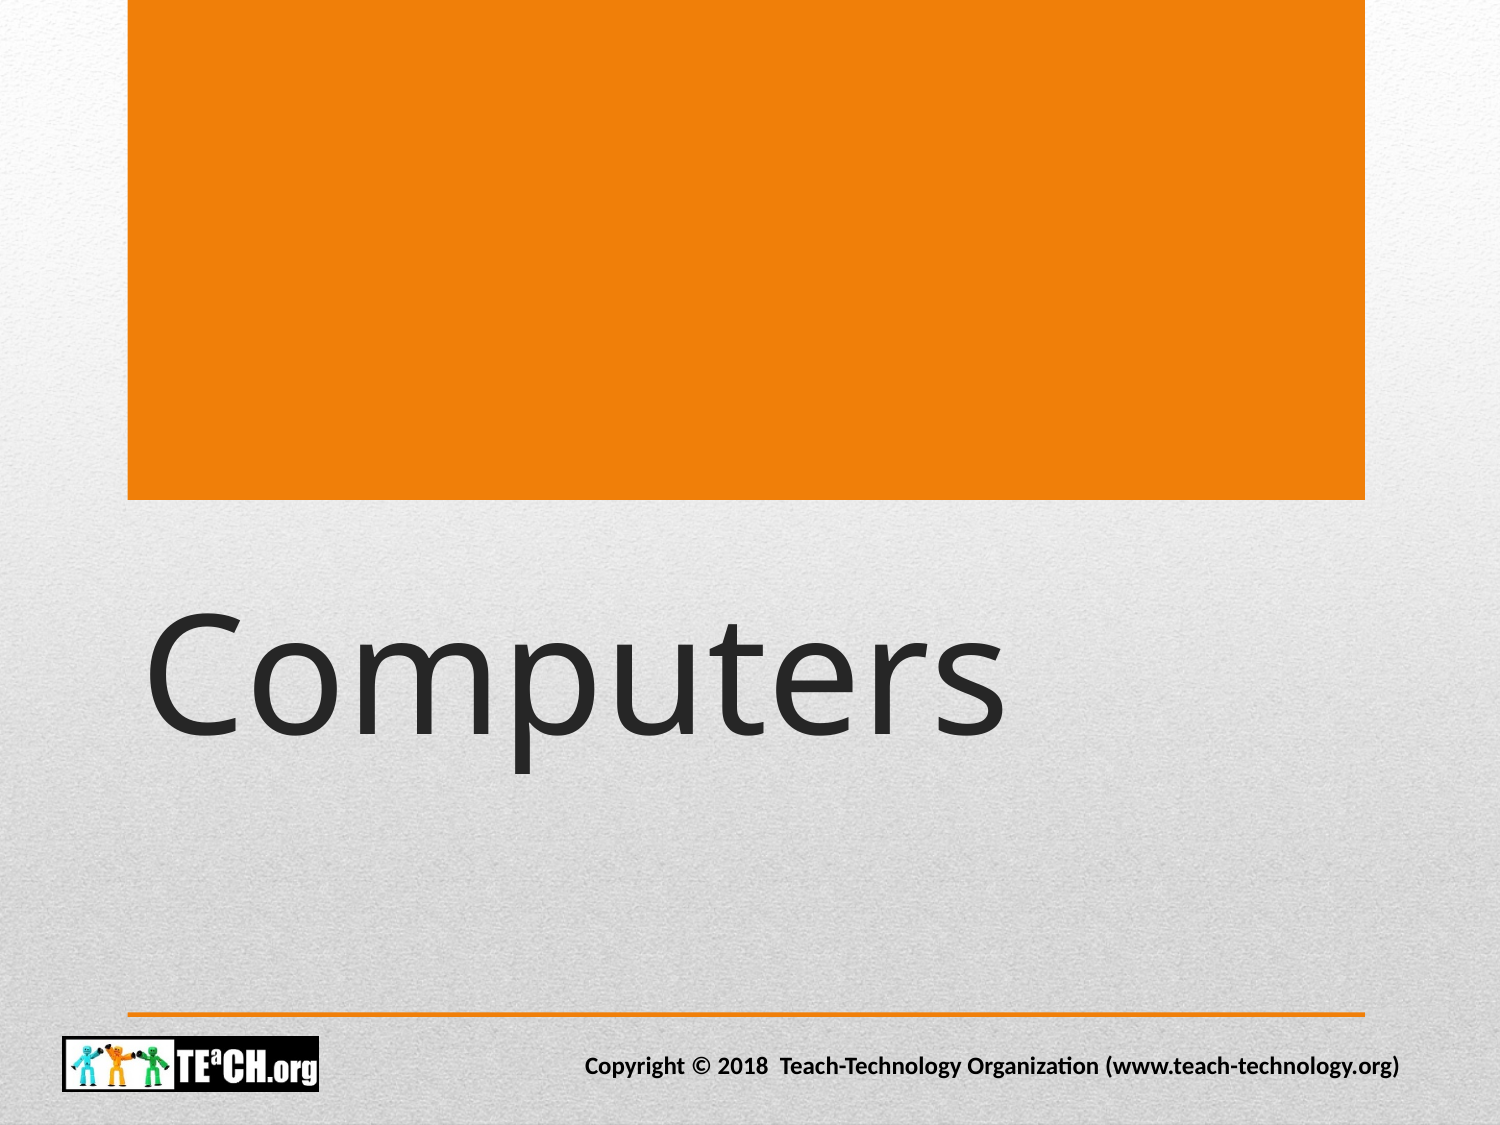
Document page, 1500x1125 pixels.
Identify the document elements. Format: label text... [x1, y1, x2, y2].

picture [62, 1036, 319, 1092]
title Computers [125, 525, 1363, 775]
